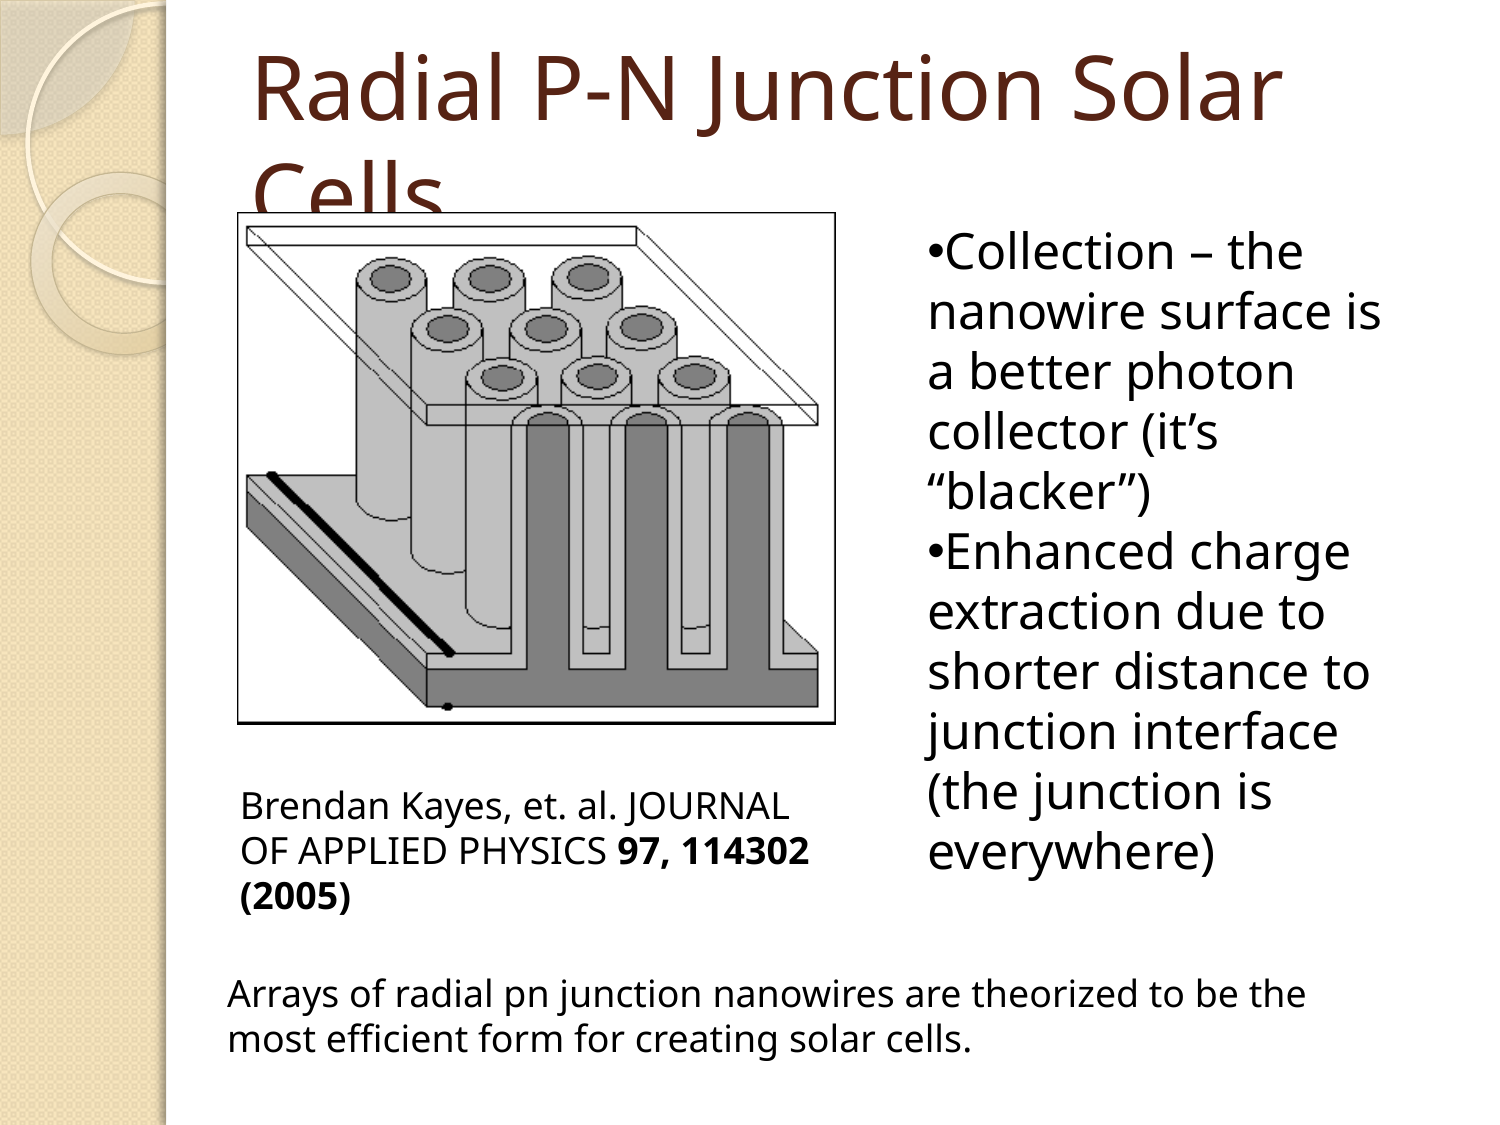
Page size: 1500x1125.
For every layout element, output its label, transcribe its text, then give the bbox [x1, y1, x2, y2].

text_box Brendan Kayes, et. al. JOURNAL OF APPLIED PHYSICS 97, 114302 (2005) [225, 774, 863, 925]
text_box Collection – the nanowire surface is a better photon collector (it’s “blacker”) Enhanced charge extraction due to shorter distance to junction interface (the junction is everywhere) [912, 212, 1438, 888]
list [237, 212, 837, 726]
text_box Arrays of radial pn junction nanowires are theorized to be the most efficient form for creating solar cells. [212, 962, 1325, 1068]
title Radial P-N Junction Solar Cells [235, 45, 1466, 233]
